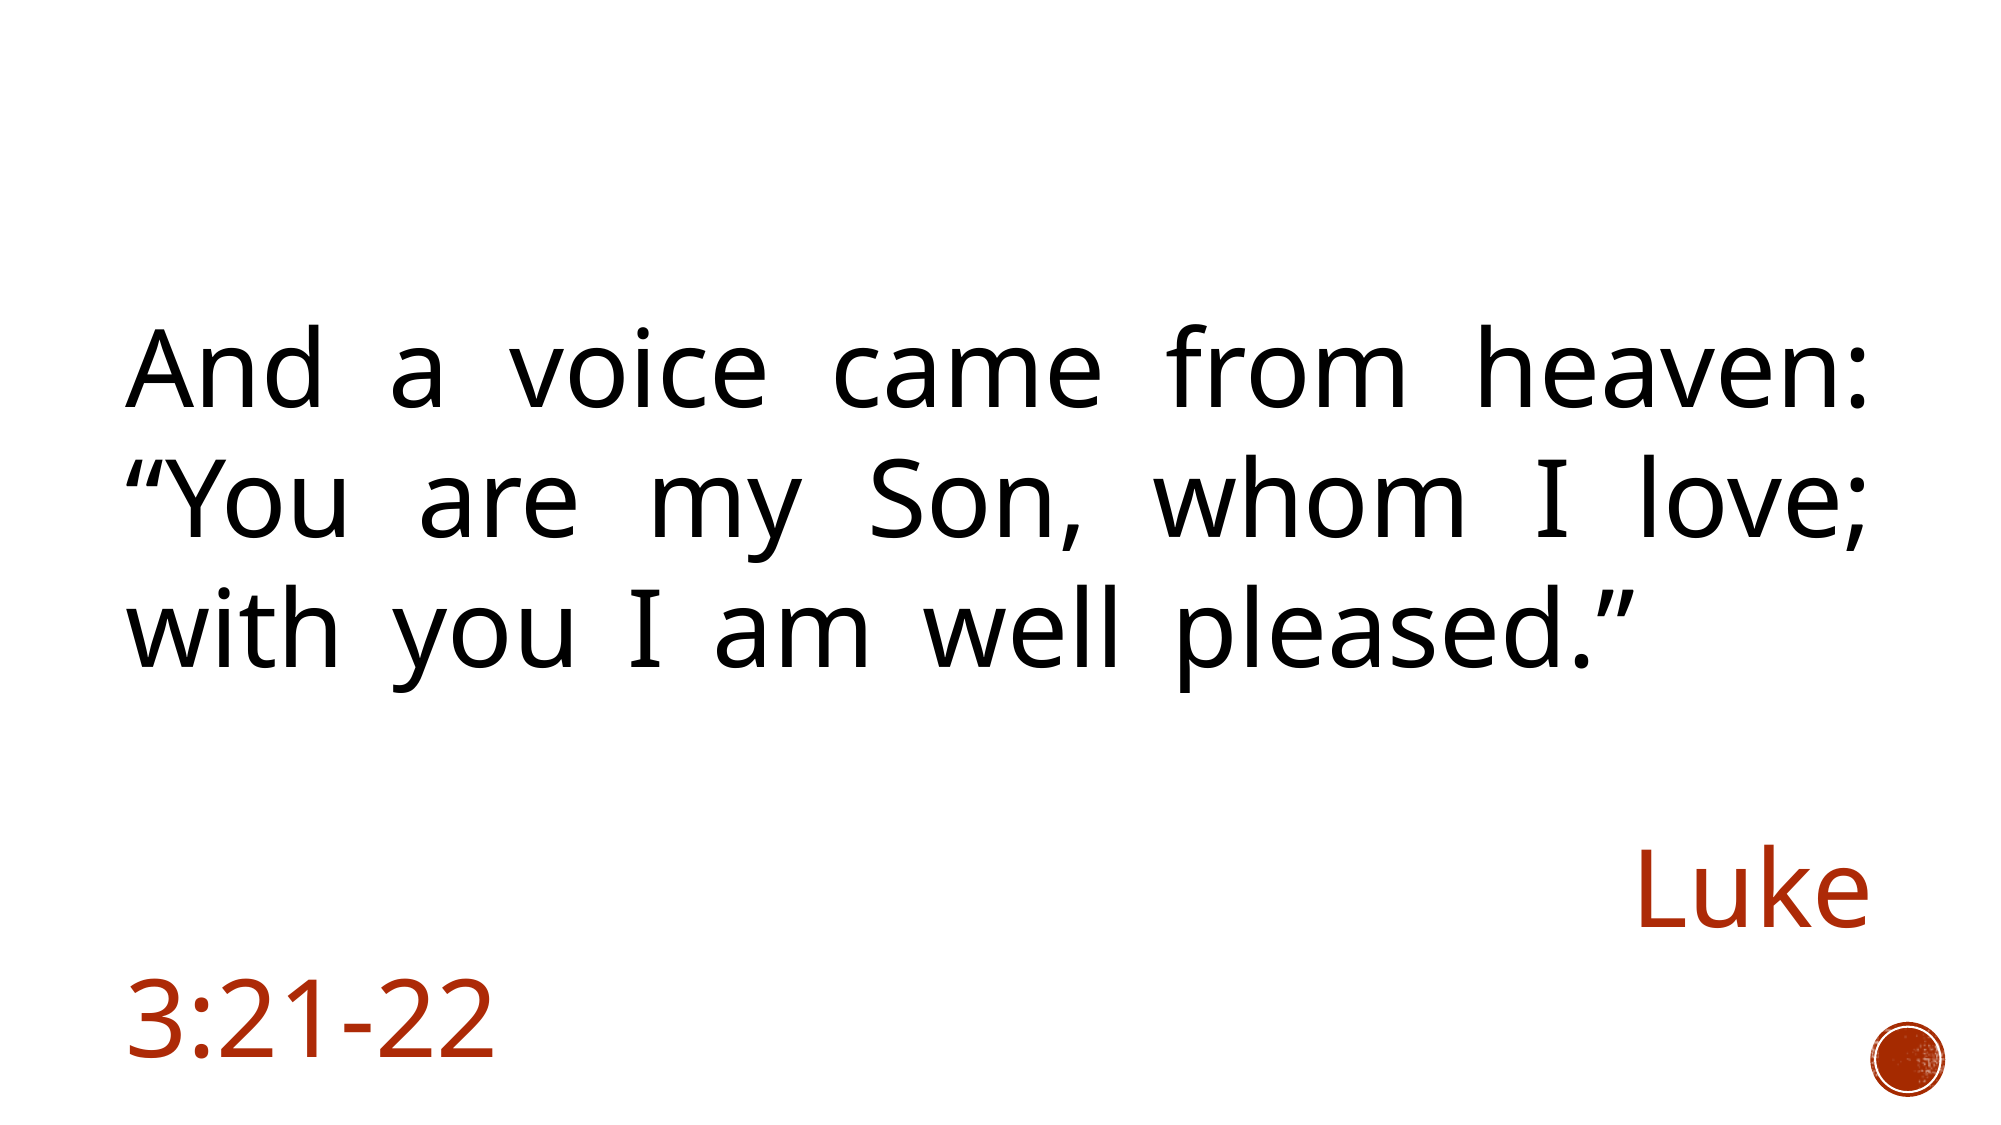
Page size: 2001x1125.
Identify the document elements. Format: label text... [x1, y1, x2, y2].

text_box And a voice came from heaven: “You are my Son, whom I love; with you I am well pleased.” Luke 3:21-22 [110, 292, 1889, 1087]
